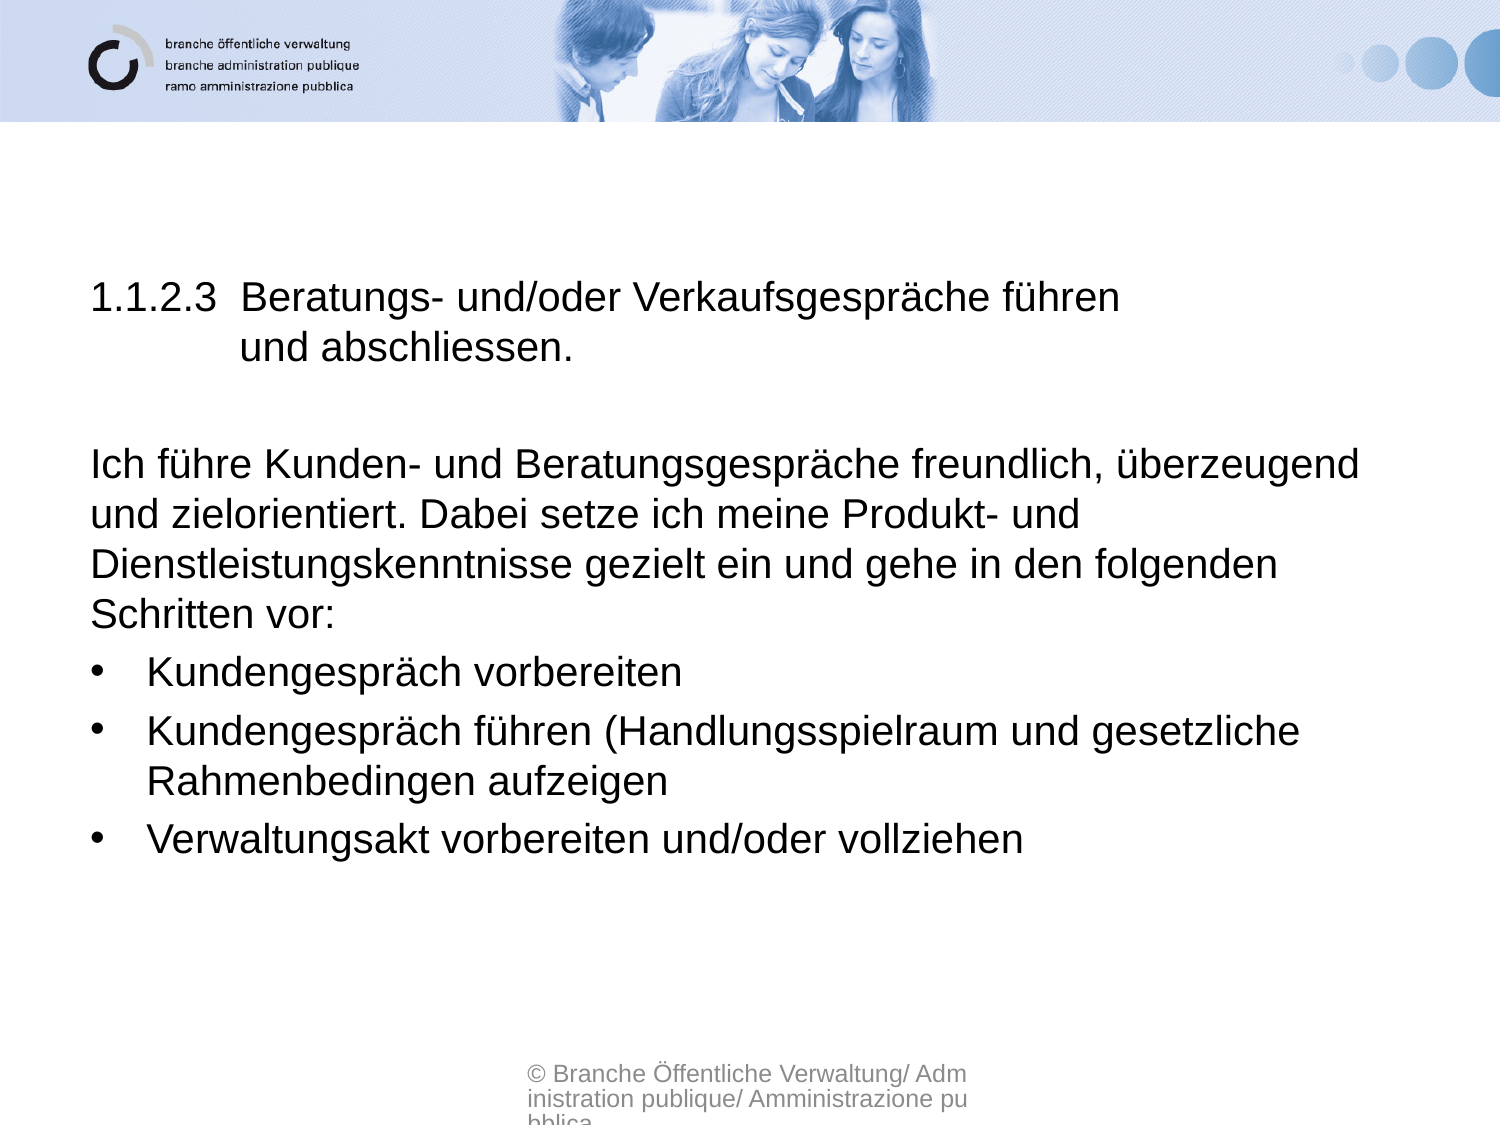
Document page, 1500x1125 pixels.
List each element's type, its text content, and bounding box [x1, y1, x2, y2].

footer © Branche Öffentliche Verwaltung/ Administration publique/ Amministrazione pubblica [512, 1042, 988, 1103]
list 1.1.2.3 Beratungs- und/oder Verkaufsgespräche führen und abschliessen. Ich führe Kunden- und Beratungsgespräche freundlich, überzeugend und zielorientiert. Dabei setze ich meine Produkt- und Dienstleistungskenntnisse gezielt ein und gehe in den folgenden Schritten vor: Kundengespräch vorbereiten Kundengespräch führen (Handlungsspielraum und gesetzliche Rahmenbedingen aufzeigen Verwaltungsakt vorbereiten und/oder vollziehen [75, 262, 1425, 1005]
picture [0, 0, 1500, 122]
